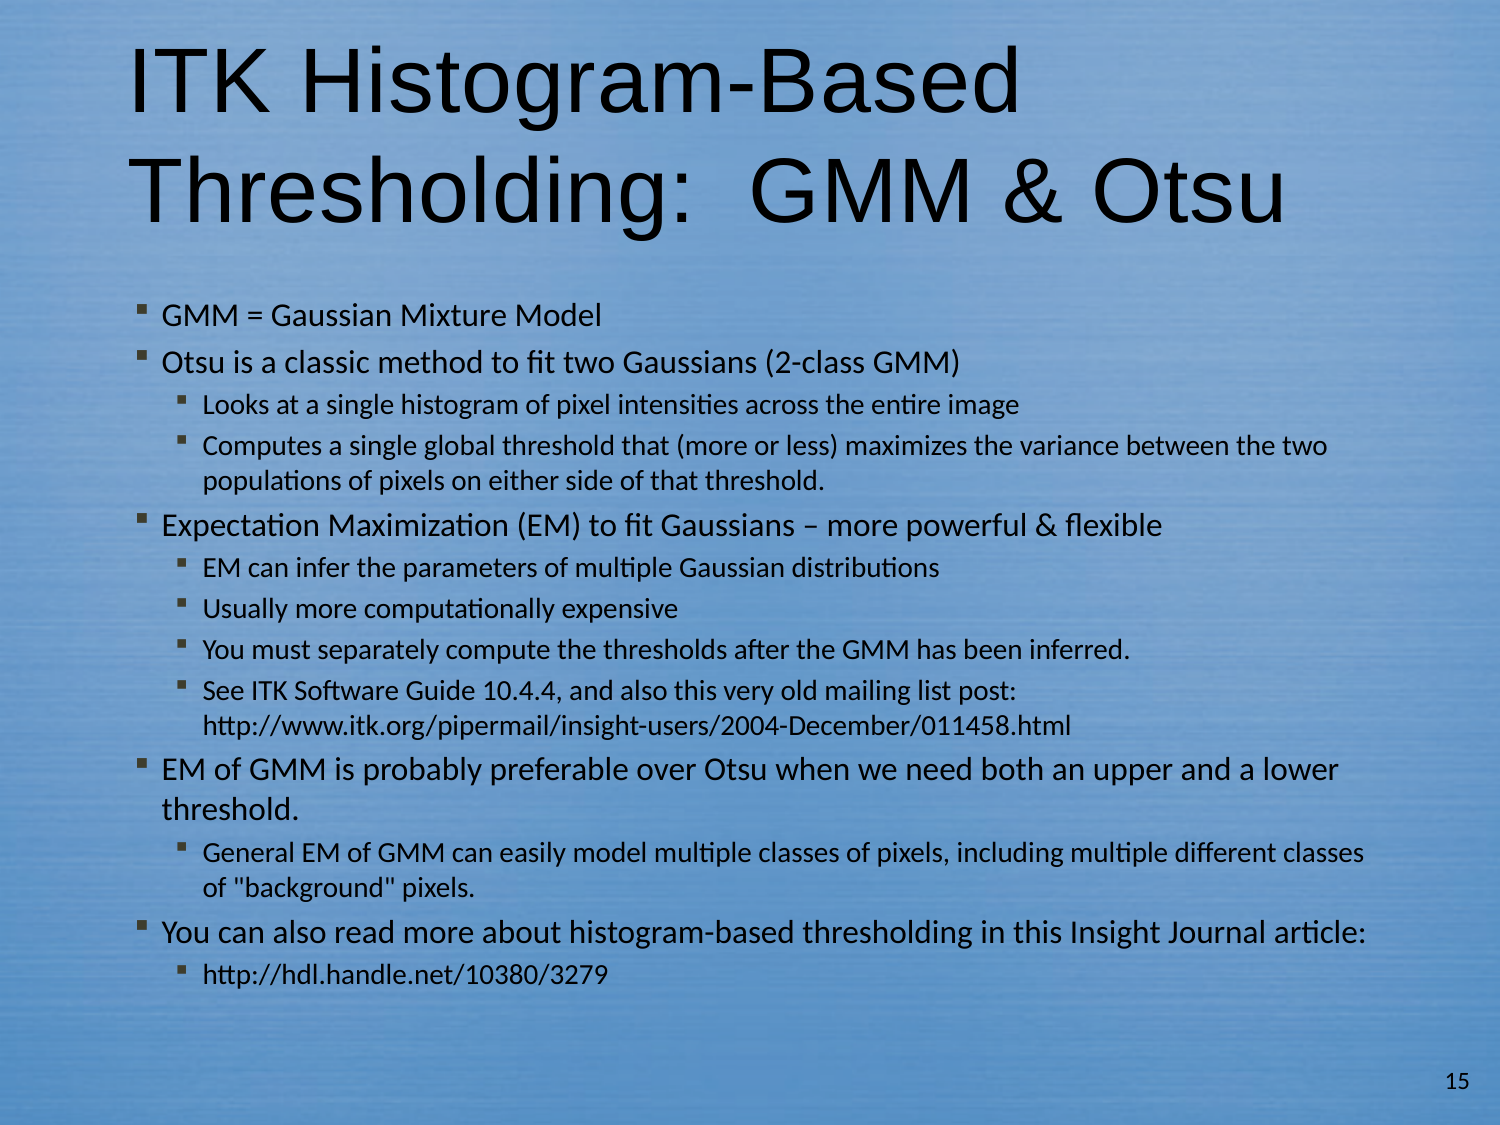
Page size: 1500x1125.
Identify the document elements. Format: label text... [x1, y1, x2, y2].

list GMM = Gaussian Mixture Model Otsu is a classic method to fit two Gaussians (2-class GMM) Looks at a single histogram of pixel intensities across the entire image Computes a single global threshold that (more or less) maximizes the variance between the two populations of pixels on either side of that threshold. Expectation Maximization (EM) to fit Gaussians – more powerful & flexible EM can infer the parameters of multiple Gaussian distributions Usually more computationally expensive You must separately compute the thresholds after the GMM has been inferred. See ITK Software Guide 10.4.4, and also this very old mailing list post: http://www.itk.org/pipermail/insight-users/2004-December/011458.html EM of GMM is probably preferable over Otsu when we need both an upper and a lower threshold. General EM of GMM can easily model multiple classes of pixels, including multiple different classes of "background" pixels. You can also read more about histogram-based thresholding in this Insight Journal article: http://hdl.handle.net/10380/3279 [112, 285, 1388, 1035]
title ITK Histogram-Based Thresholding: GMM & Otsu [112, 37, 1388, 224]
slide_number 15 [1335, 1050, 1485, 1110]
